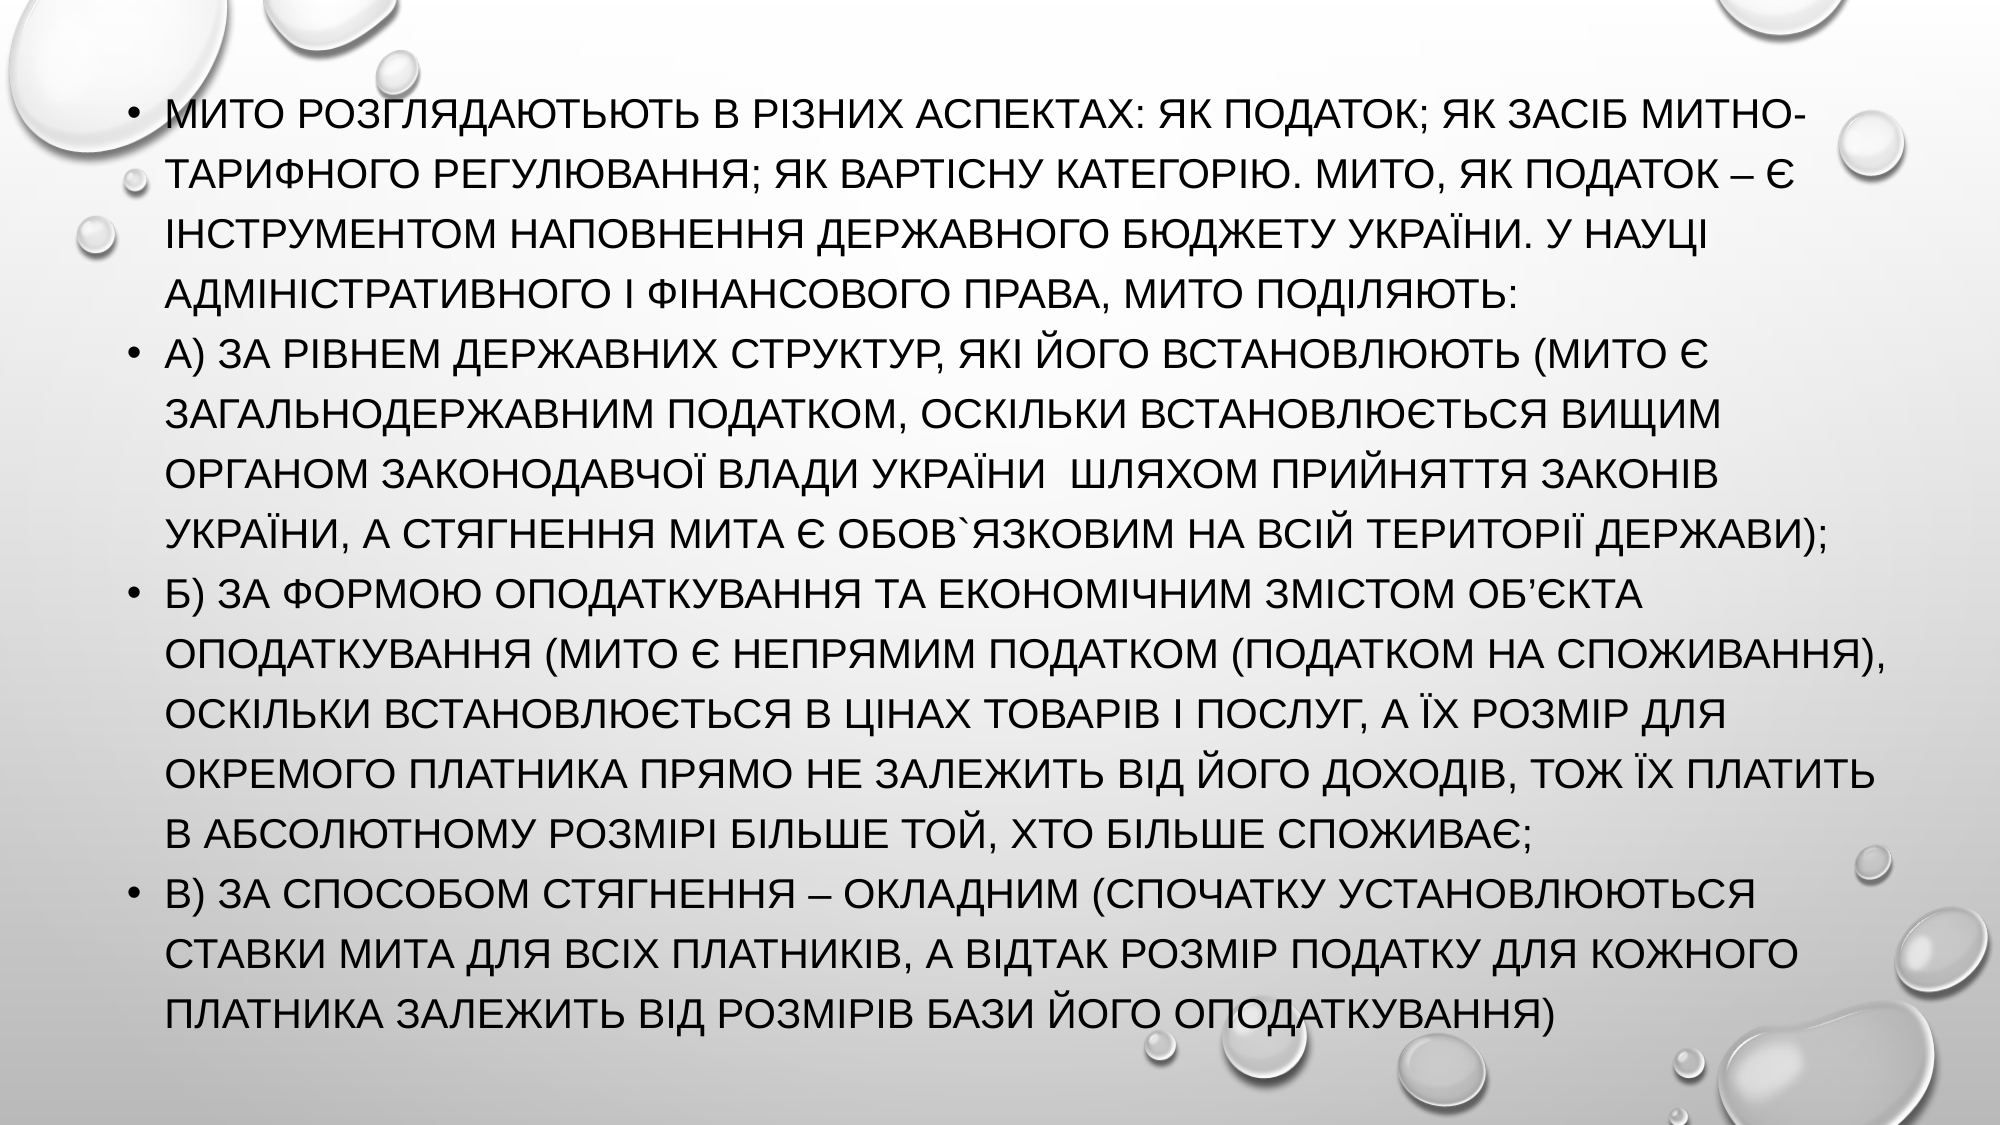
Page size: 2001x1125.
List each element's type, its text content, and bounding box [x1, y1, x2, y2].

list Мито розглядаютьють в різних аспектах: як податок; як засіб митно-тарифного регулювання; як вартісну категорію. Мито, як податок – є інструментом наповнення Державного бюджету України. У науці адміністративного і фінансового права, мито поділяють: а) за рівнем державних структур, які його встановлюють (мито є загальнодержавним податком, оскільки встановлюється вищим органом законодавчої влади України шляхом прийняття Законів України, а стягнення мита є обов`язковим на всій території держави); б) за формою оподаткування та економічним змістом об’єкта оподаткування (мито є непрямим податком (податком на споживання), оскільки встановлюється в цінах товарів і послуг, а їх розмір для окремого платника прямо не залежить від його доходів, тож їх платить в абсолютному розмірі більше той, хто більше споживає; в) за способом стягнення – окладним (спочатку установлюються ставки мита для всіх платників, а відтак розмір податку для кожного платника залежить від розмірів бази його оподаткування) [111, 69, 1915, 1045]
picture [0, 0, 2000, 1125]
